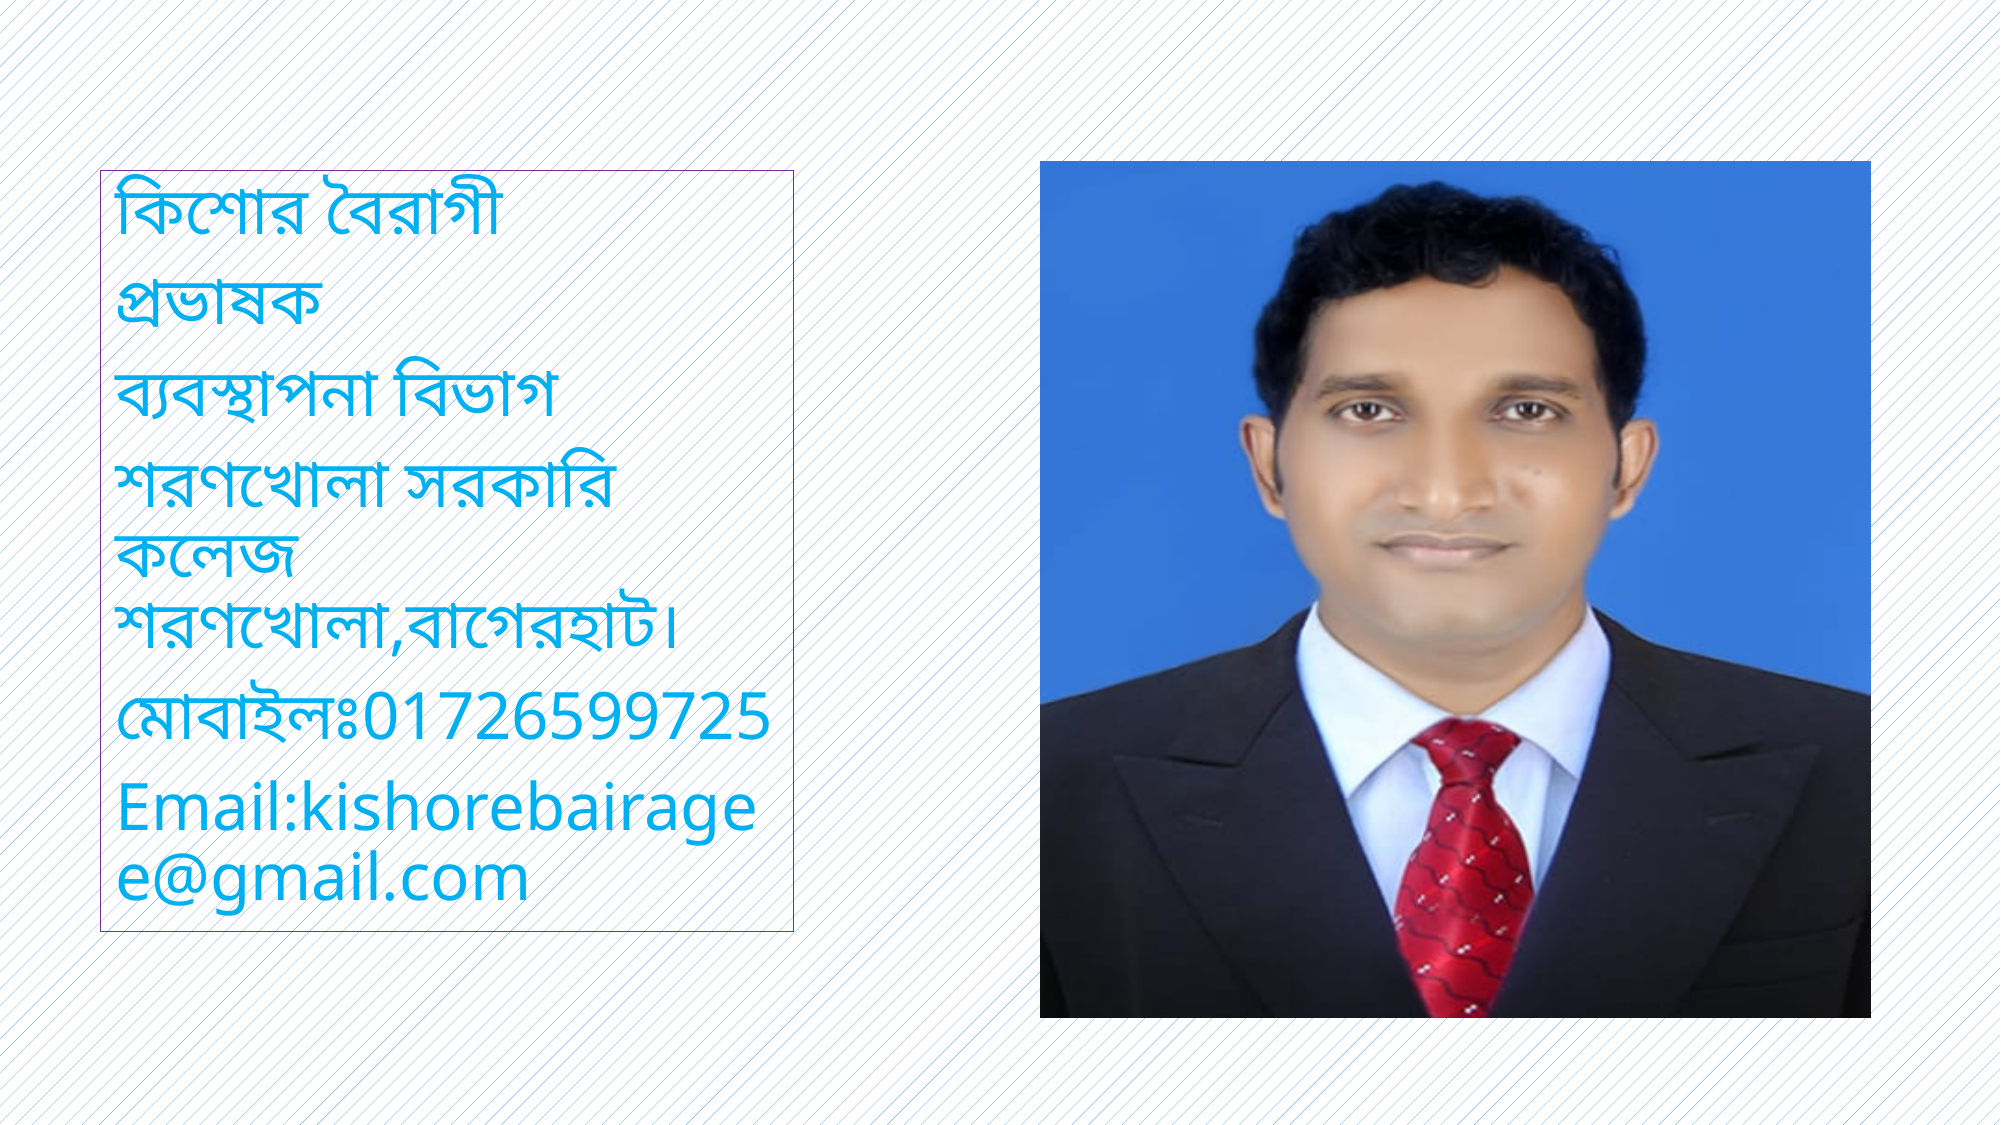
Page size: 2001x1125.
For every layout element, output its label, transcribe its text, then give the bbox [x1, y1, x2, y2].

list কিশোর বৈরাগী প্রভাষক ব্যবস্থাপনা বিভাগ শরণখোলা সরকারি কলেজ শরণখোলা,বাগেরহাট। মোবাইলঃ01726599725 Email:kishorebairagee@gmail.com [100, 170, 794, 932]
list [1040, 161, 1871, 1018]
